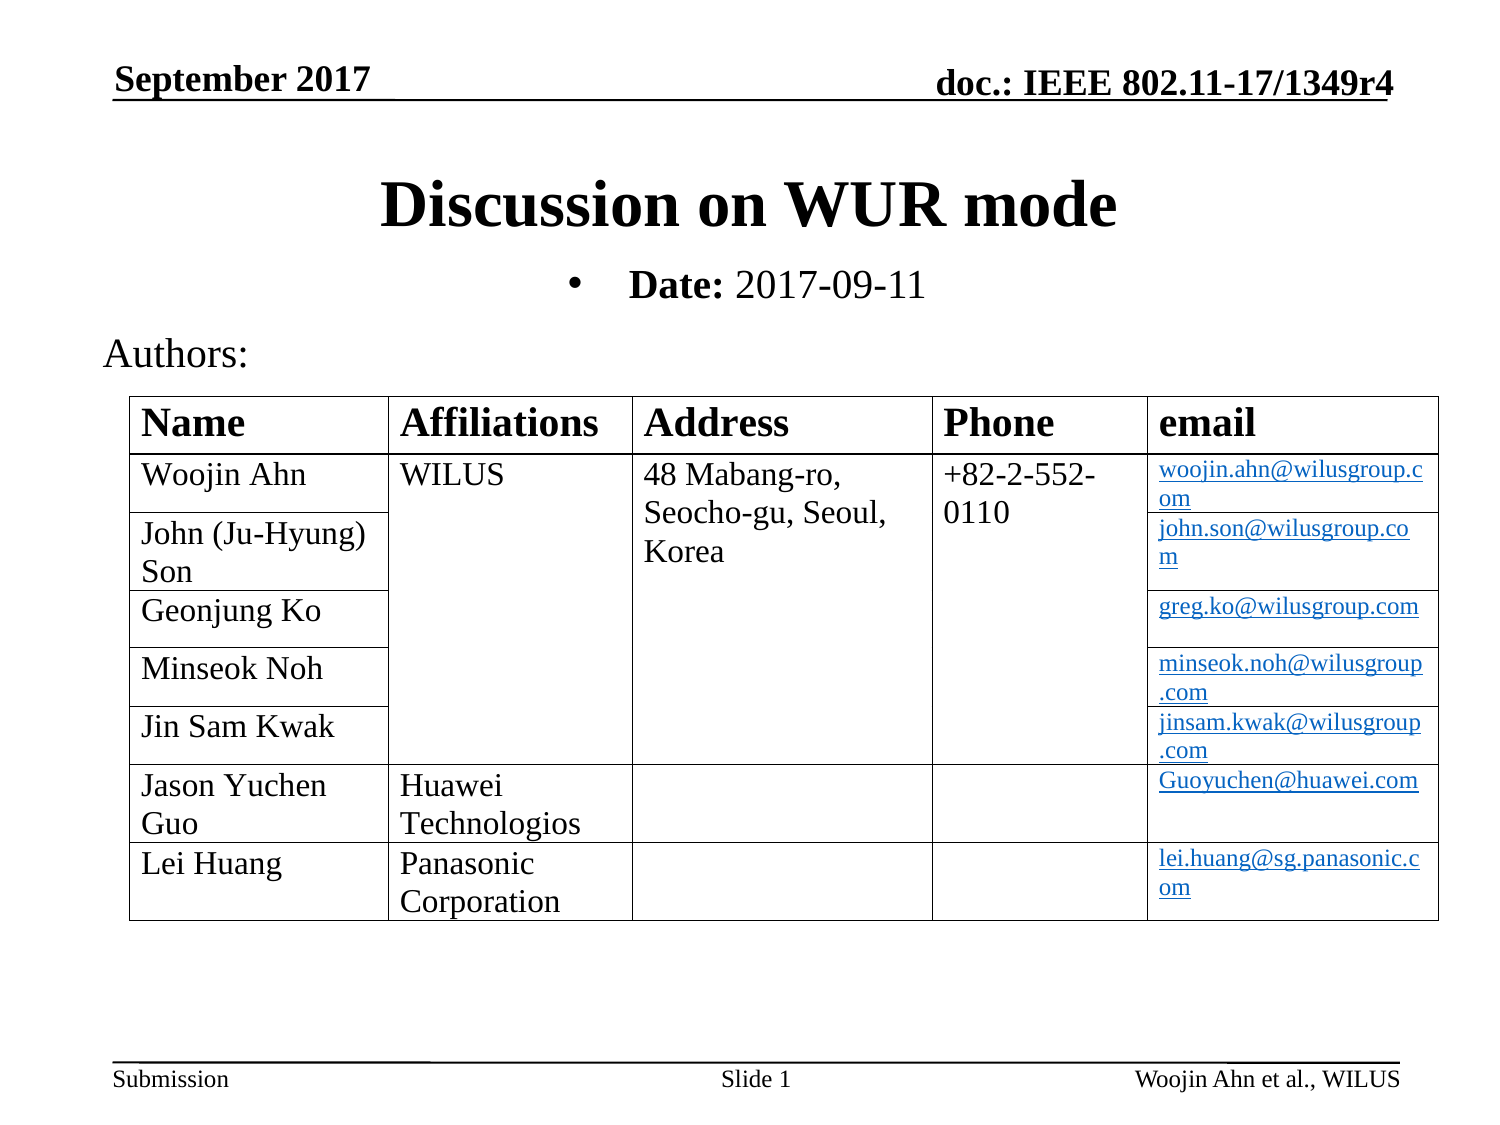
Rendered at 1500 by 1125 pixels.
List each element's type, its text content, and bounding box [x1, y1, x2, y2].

list Date: 2017-09-11 [112, 249, 1388, 316]
slide_number Slide 1 [712, 1061, 800, 1123]
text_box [114, 395, 1488, 970]
text_box Authors: [87, 318, 325, 377]
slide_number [114, 54, 493, 100]
footer Woojin Ahn et al., WILUS [902, 1061, 1402, 1093]
title Discussion on WUR mode [112, 112, 1388, 249]
